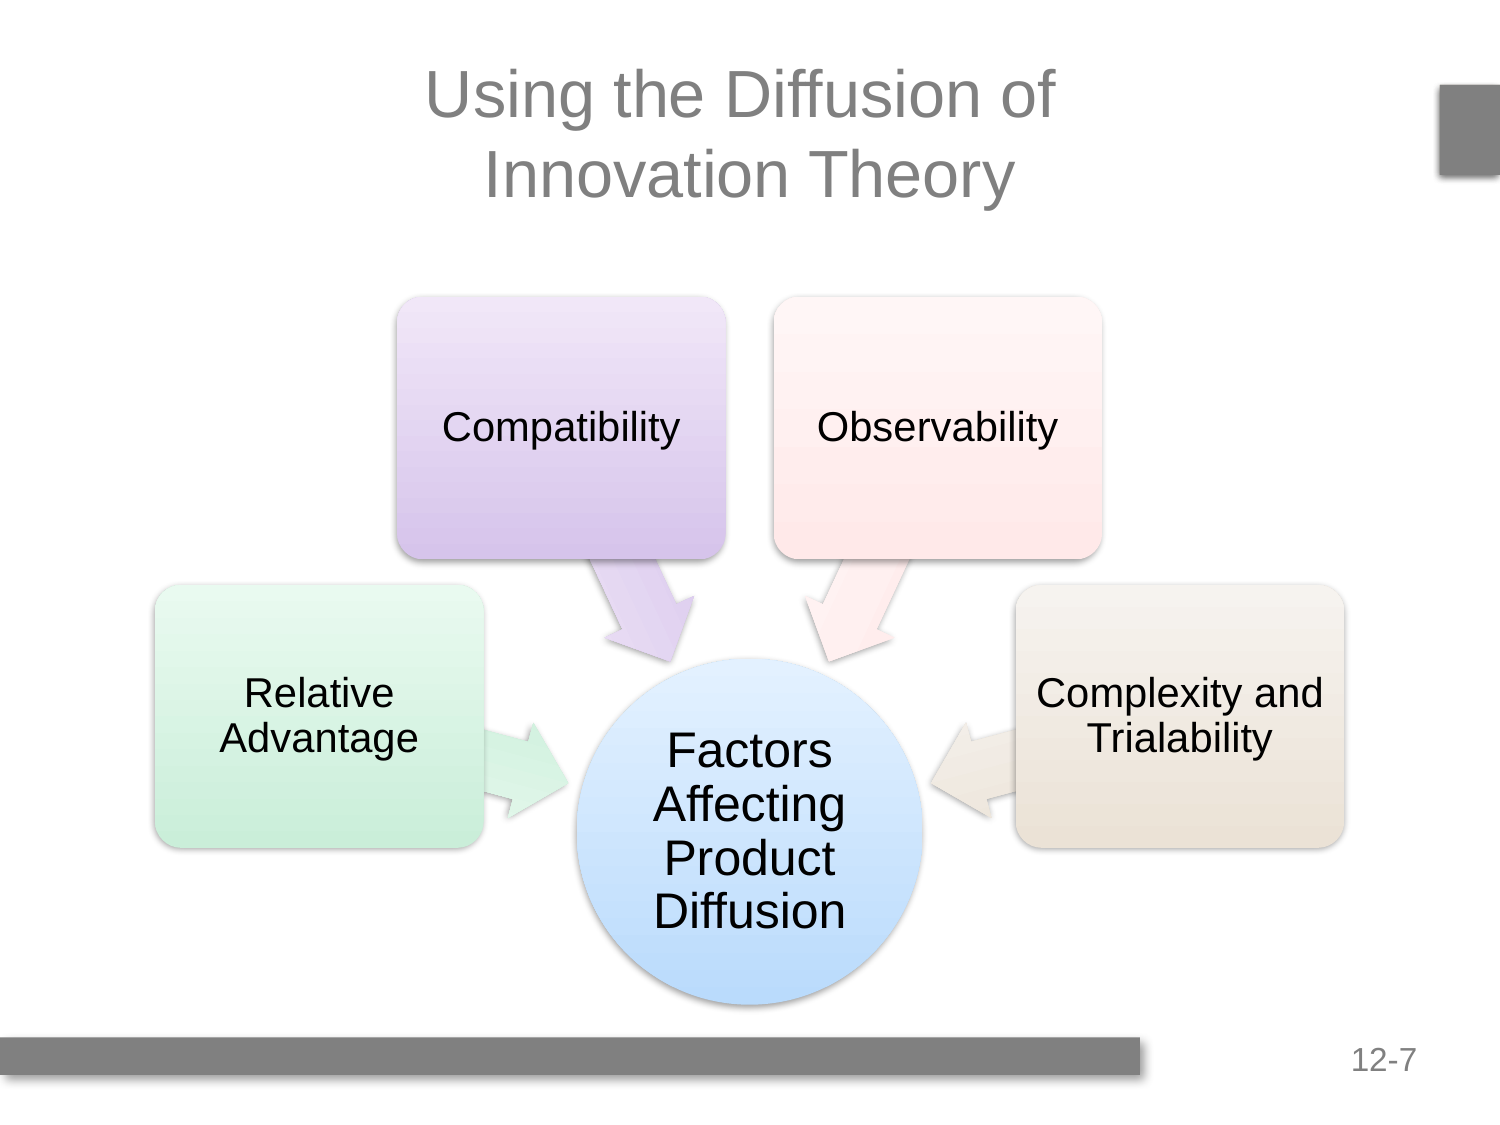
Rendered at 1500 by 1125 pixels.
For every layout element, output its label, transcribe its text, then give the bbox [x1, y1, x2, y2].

text_box Compatibility [397, 296, 726, 560]
text_box Factors Affecting Product Diffusion [576, 658, 923, 1005]
text_box Complexity and Trialability [1015, 585, 1345, 848]
text_box Observability [773, 296, 1103, 560]
text_box Relative Advantage [154, 585, 484, 848]
text_box [489, 722, 569, 818]
text_box [931, 722, 1009, 818]
text_box [594, 570, 695, 662]
text_box [805, 570, 905, 662]
title Using the Diffusion of Innovation Theory [90, 37, 1410, 225]
